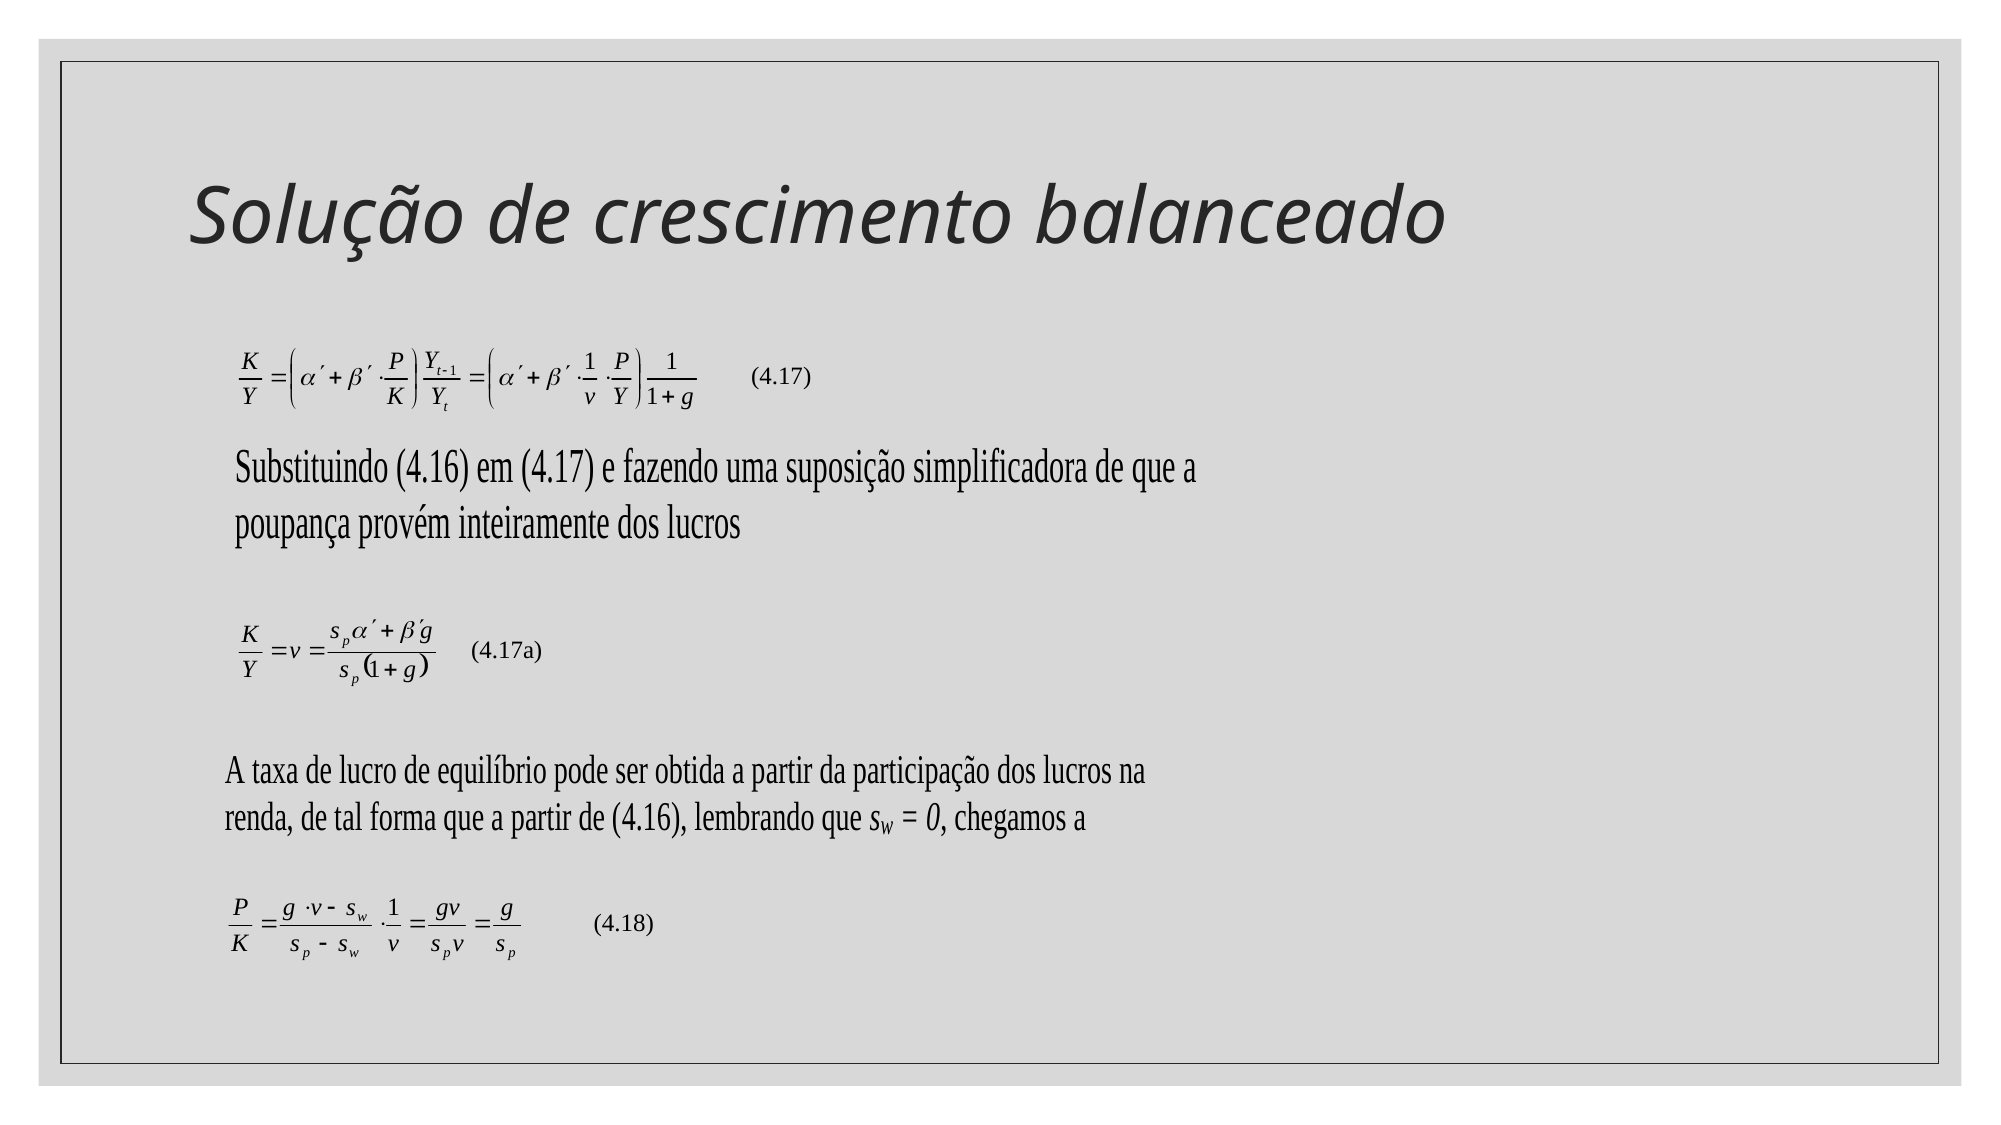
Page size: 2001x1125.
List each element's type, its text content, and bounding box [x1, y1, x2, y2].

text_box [234, 437, 1310, 550]
title Solução de crescimento balanceado [174, 105, 1825, 331]
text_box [234, 318, 1122, 431]
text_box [234, 589, 1122, 706]
picture [224, 864, 1112, 980]
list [224, 745, 1222, 840]
